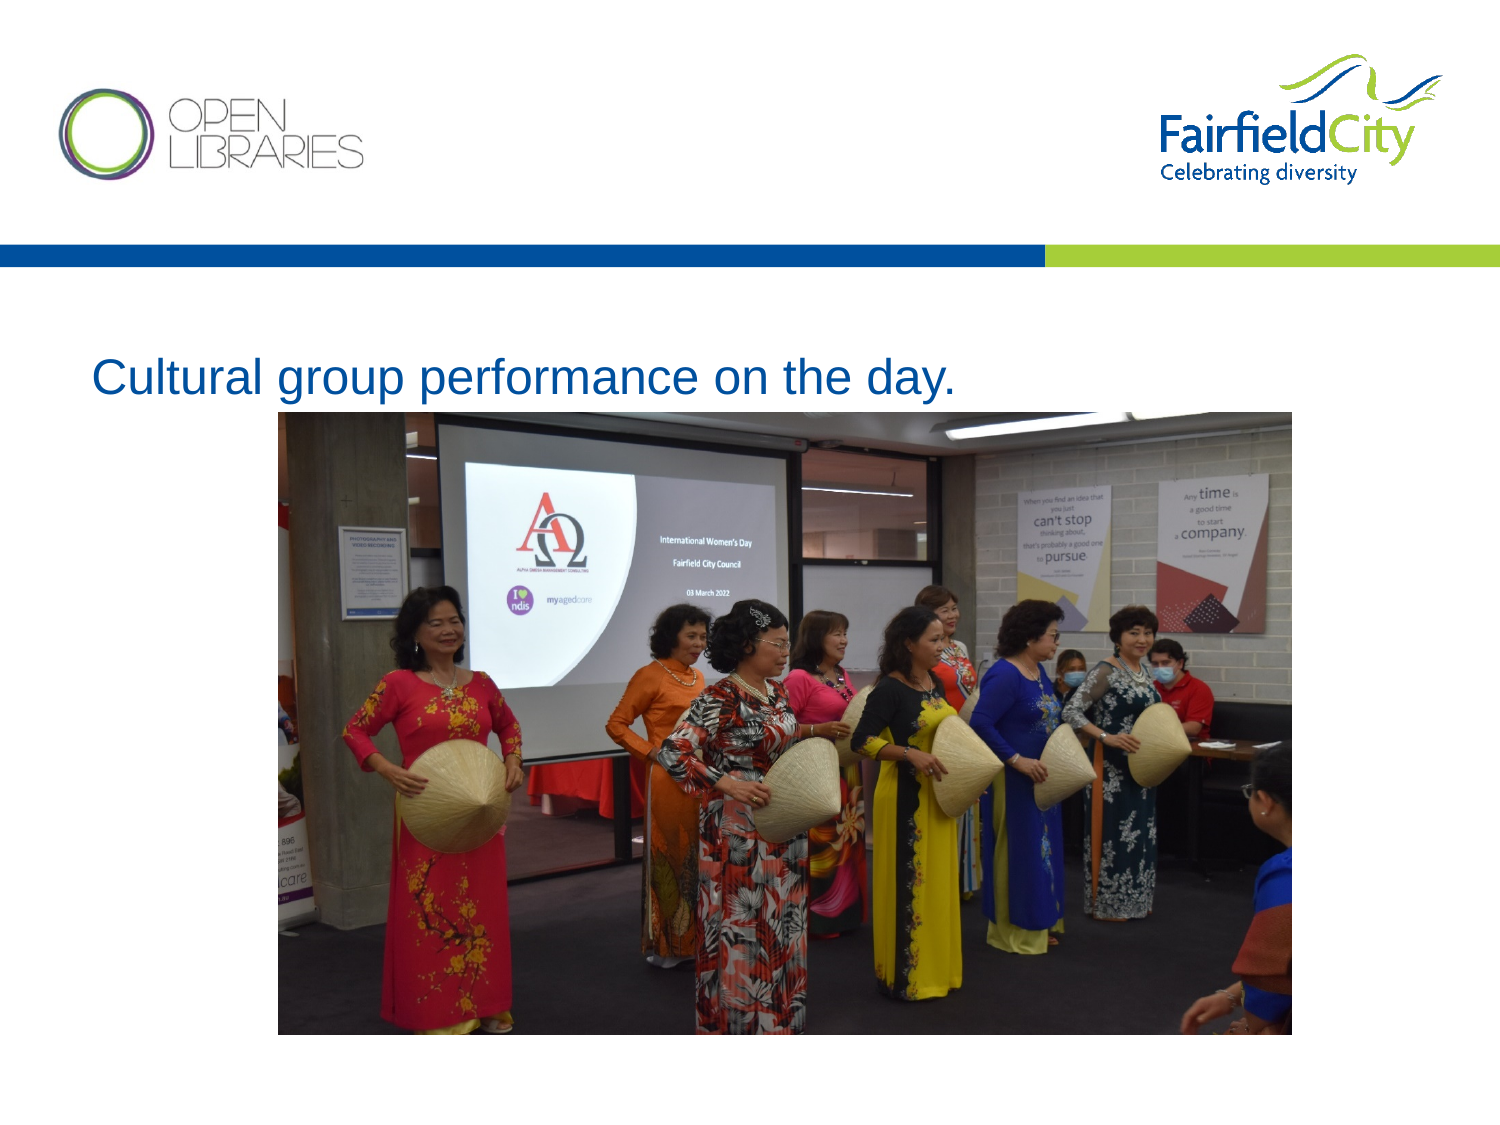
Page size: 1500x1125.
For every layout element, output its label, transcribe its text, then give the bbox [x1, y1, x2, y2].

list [278, 412, 1292, 1036]
text_box Cultural group performance on the day. [76, 337, 1258, 412]
picture [1161, 54, 1443, 185]
picture [53, 81, 367, 185]
